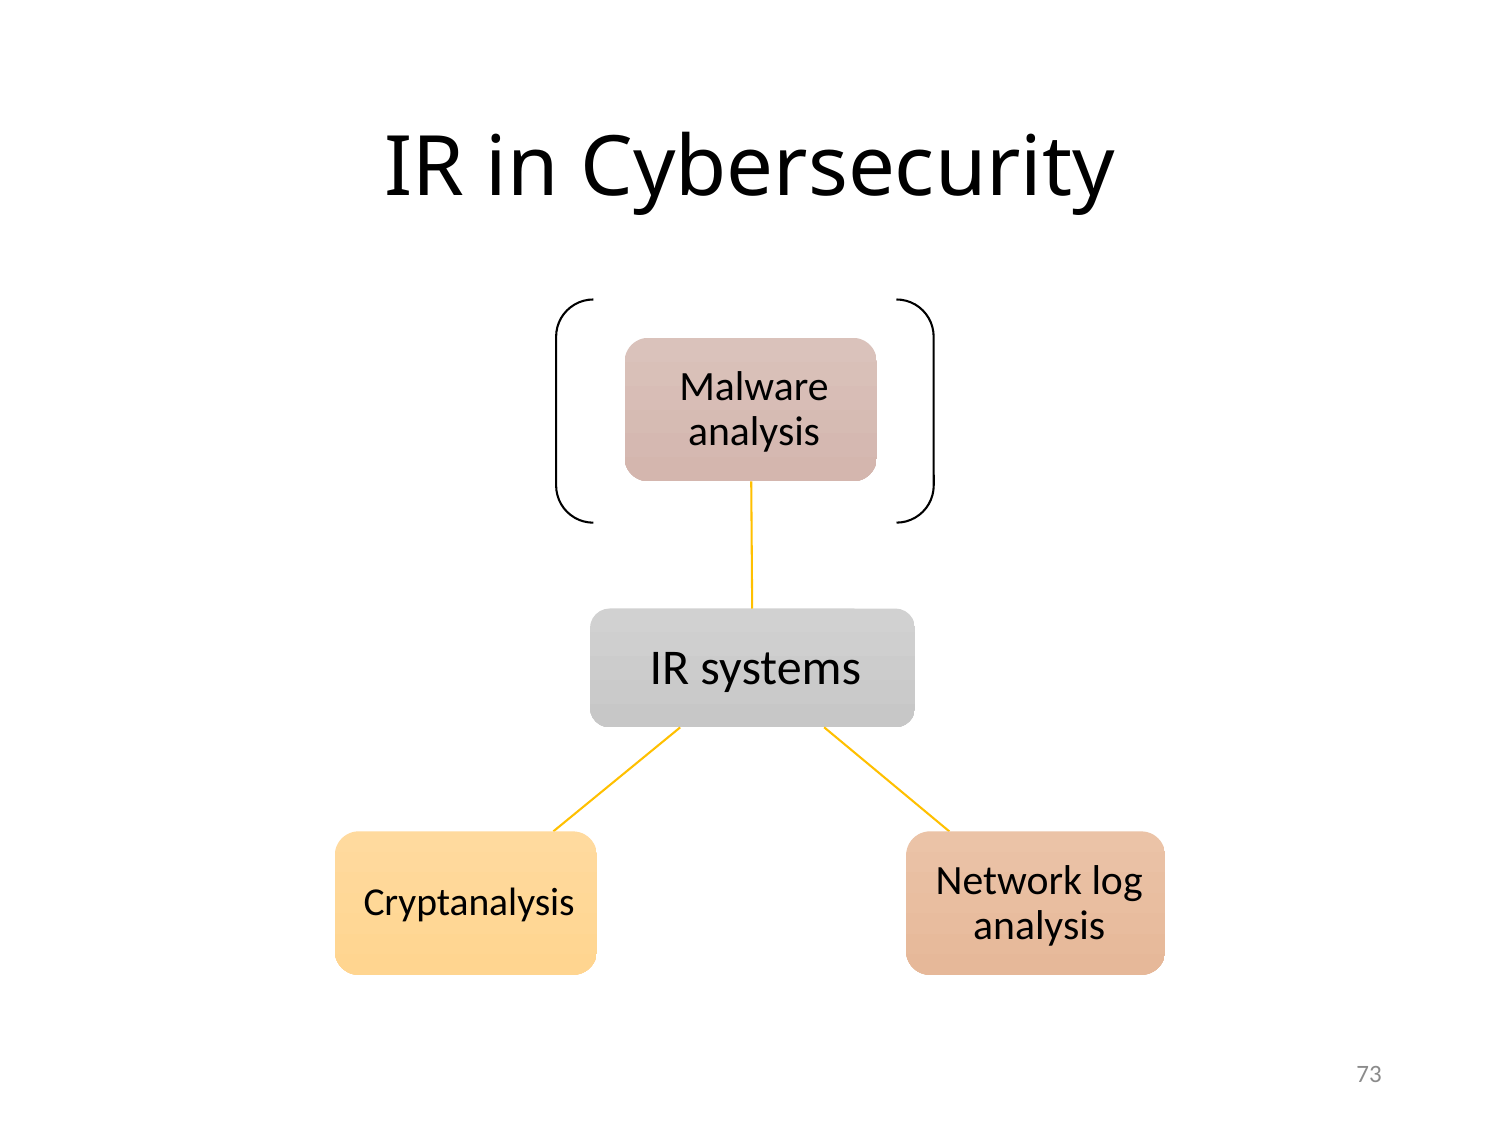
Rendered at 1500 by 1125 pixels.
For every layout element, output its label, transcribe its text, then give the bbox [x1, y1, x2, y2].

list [103, 299, 1397, 1014]
slide_number 73 [1059, 1042, 1397, 1103]
title IR in Cybersecurity [103, 59, 1397, 278]
